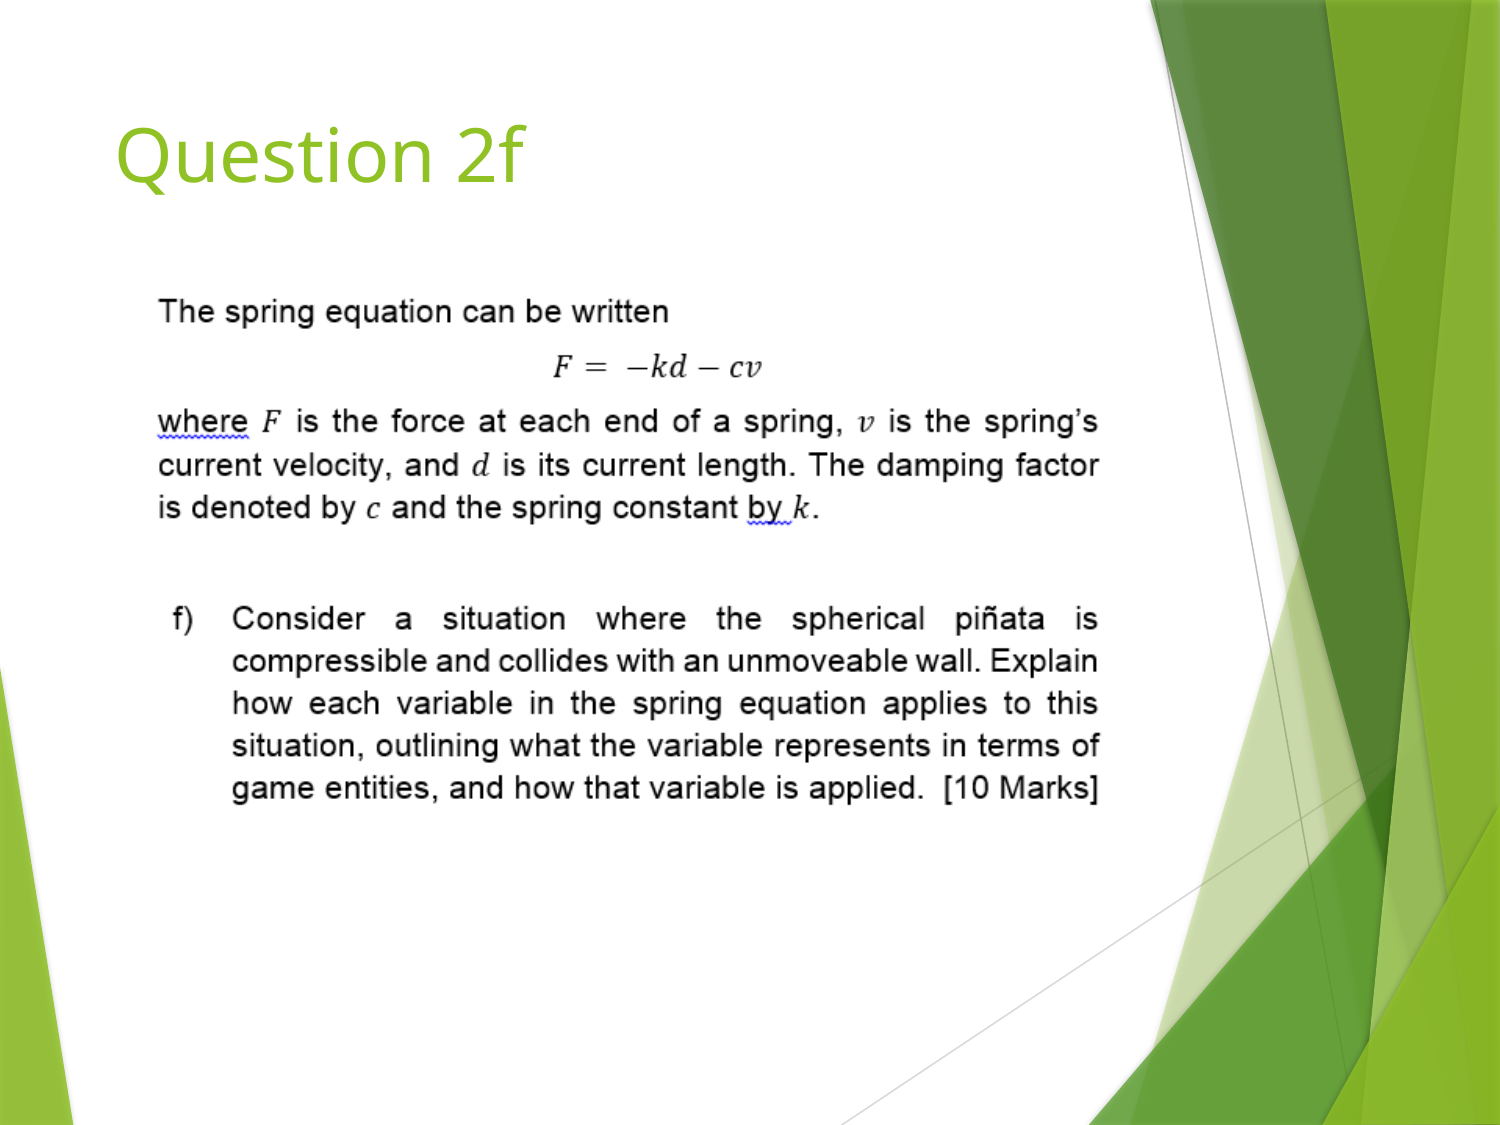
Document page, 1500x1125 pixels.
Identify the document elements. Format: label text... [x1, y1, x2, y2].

title Question 2f [99, 99, 1142, 317]
picture [140, 285, 1142, 813]
